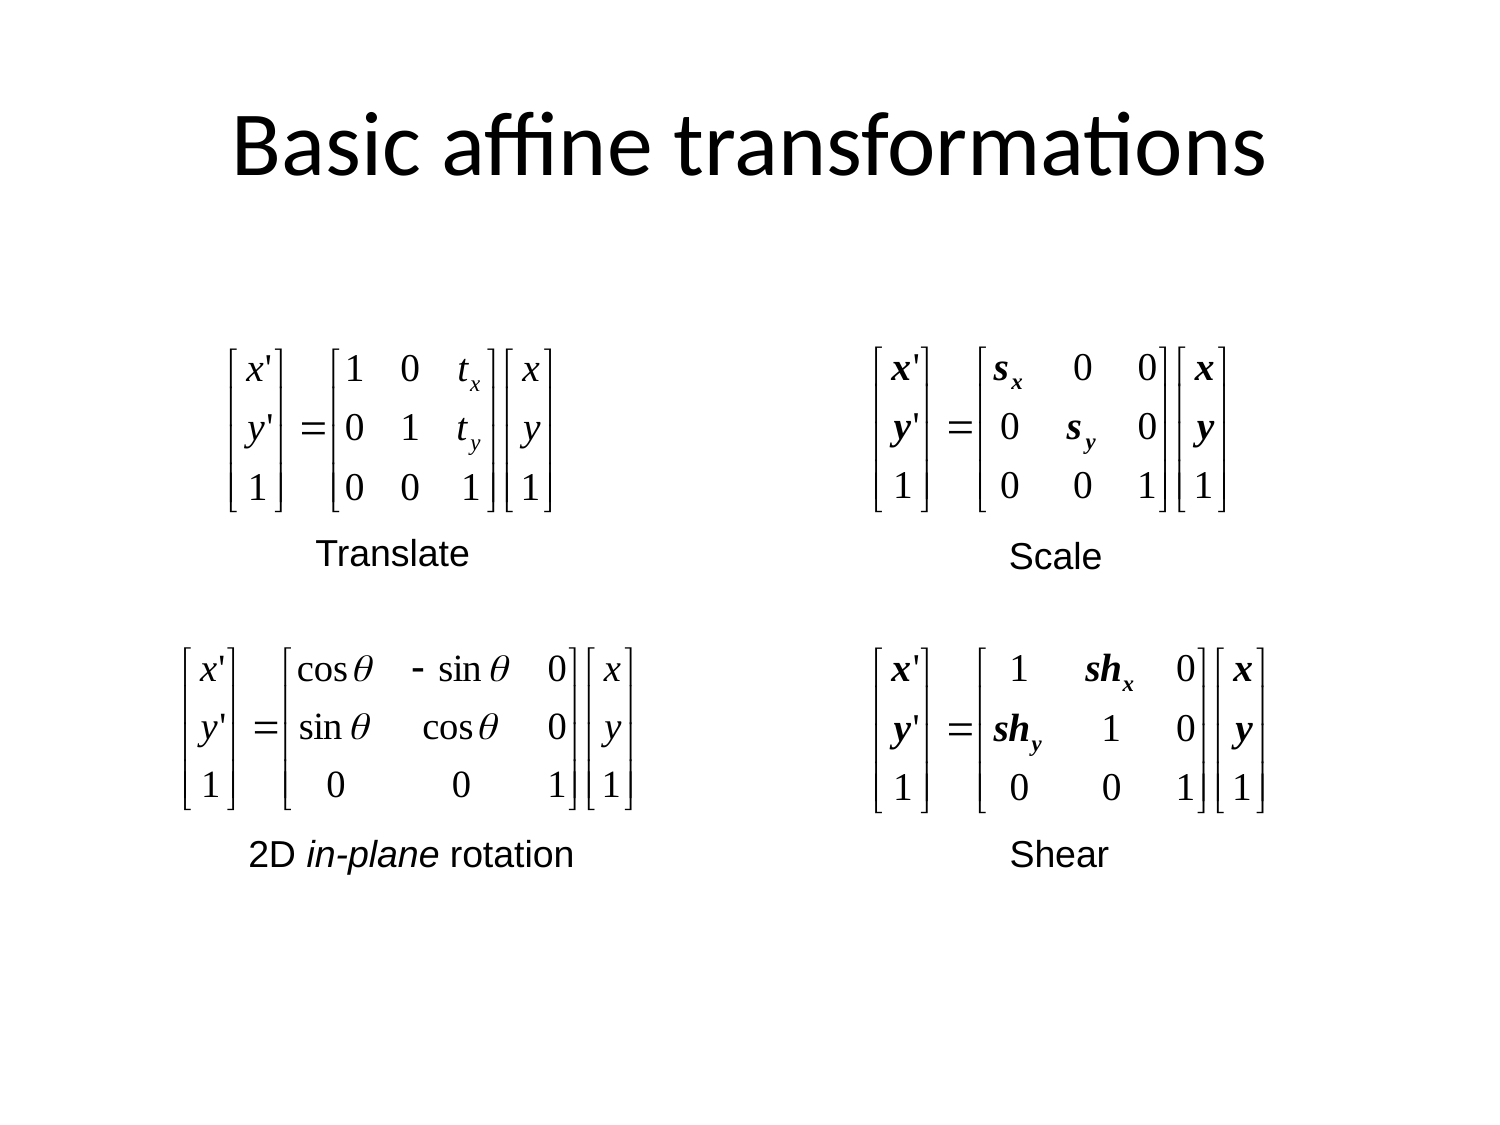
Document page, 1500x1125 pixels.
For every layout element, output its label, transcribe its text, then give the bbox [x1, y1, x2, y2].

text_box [220, 338, 566, 520]
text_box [174, 638, 646, 820]
text_box Scale [994, 530, 1118, 585]
text_box Translate [300, 528, 485, 581]
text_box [865, 639, 1280, 824]
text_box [865, 337, 1241, 522]
text_box Shear [994, 832, 1125, 883]
title Basic affine transformations [75, 45, 1425, 233]
text_box 2D in-plane rotation [233, 828, 590, 883]
